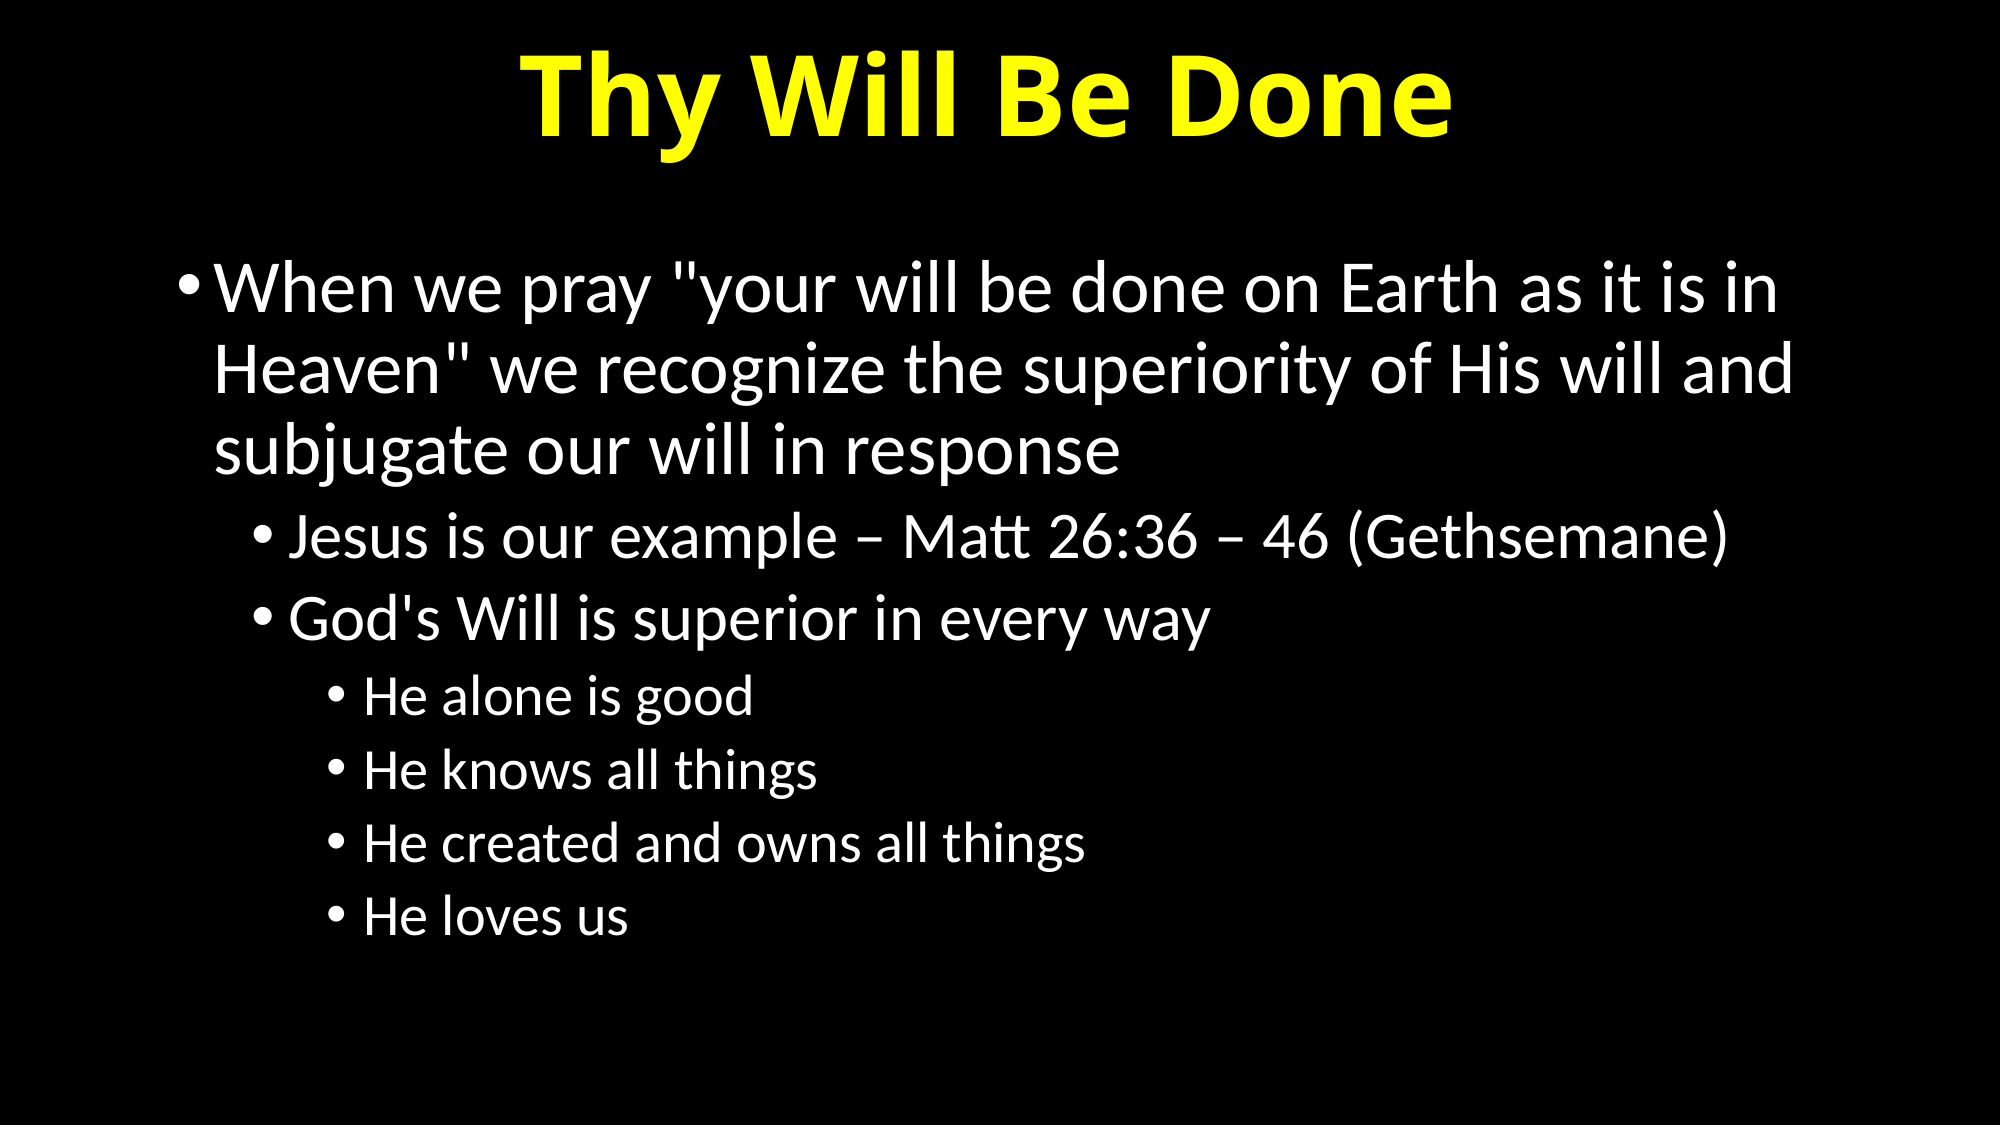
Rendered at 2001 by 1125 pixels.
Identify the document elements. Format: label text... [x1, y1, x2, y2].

title Thy Will Be Done [125, 22, 1850, 179]
list When we pray "your will be done on Earth as it is in Heaven" we recognize the superiority of His will and subjugate our will in response Jesus is our example – Matt 26:36 – 46 (Gethsemane) God's Will is superior in every way He alone is good He knows all things He created and owns all things He loves us [161, 239, 1824, 1063]
